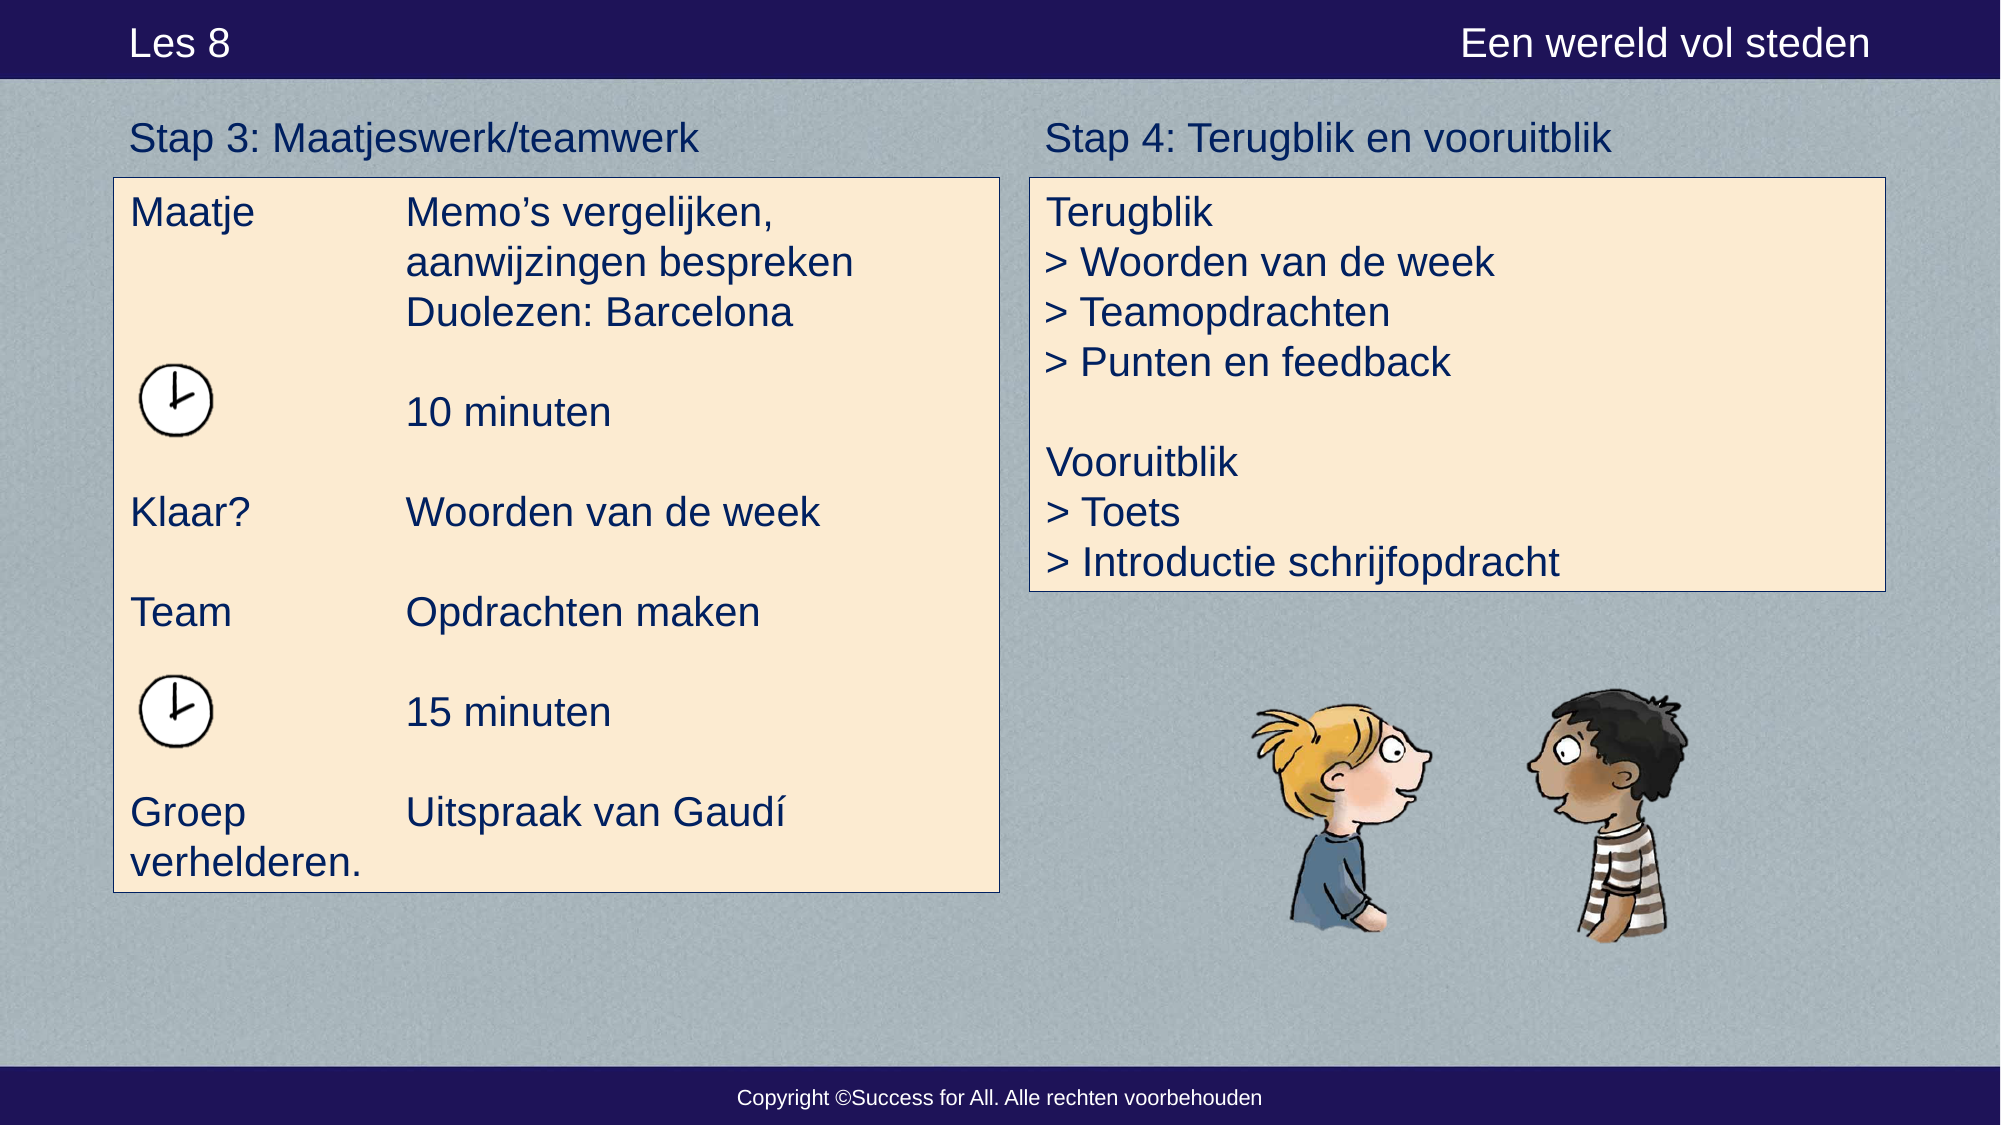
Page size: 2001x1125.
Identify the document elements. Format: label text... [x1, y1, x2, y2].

text_box Les 8 [114, 8, 354, 73]
text_box Copyright ©Success for All. Alle rechten voorbehouden [0, 1076, 2000, 1125]
text_box Maatje Memo’s vergelijken, aanwijzingen bespreken Duolezen: Barcelona 10 minuten Klaar? Woorden van de week Team Opdrachten maken 15 minuten Groep Uitspraak van Gaudí verhelderen. [113, 177, 1000, 893]
text_box Een wereld vol steden [999, 8, 1886, 73]
text_box Terugblik > Woorden van de week > Teamopdrachten > Punten en feedback Vooruitblik > Toets > Introductie schrijfopdracht [1029, 177, 1886, 592]
text_box Stap 3: Maatjeswerk/teamwerk [114, 103, 907, 169]
picture [0, 0, 2001, 1125]
text_box Stap 4: Terugblik en vooruitblik [1029, 103, 1822, 169]
